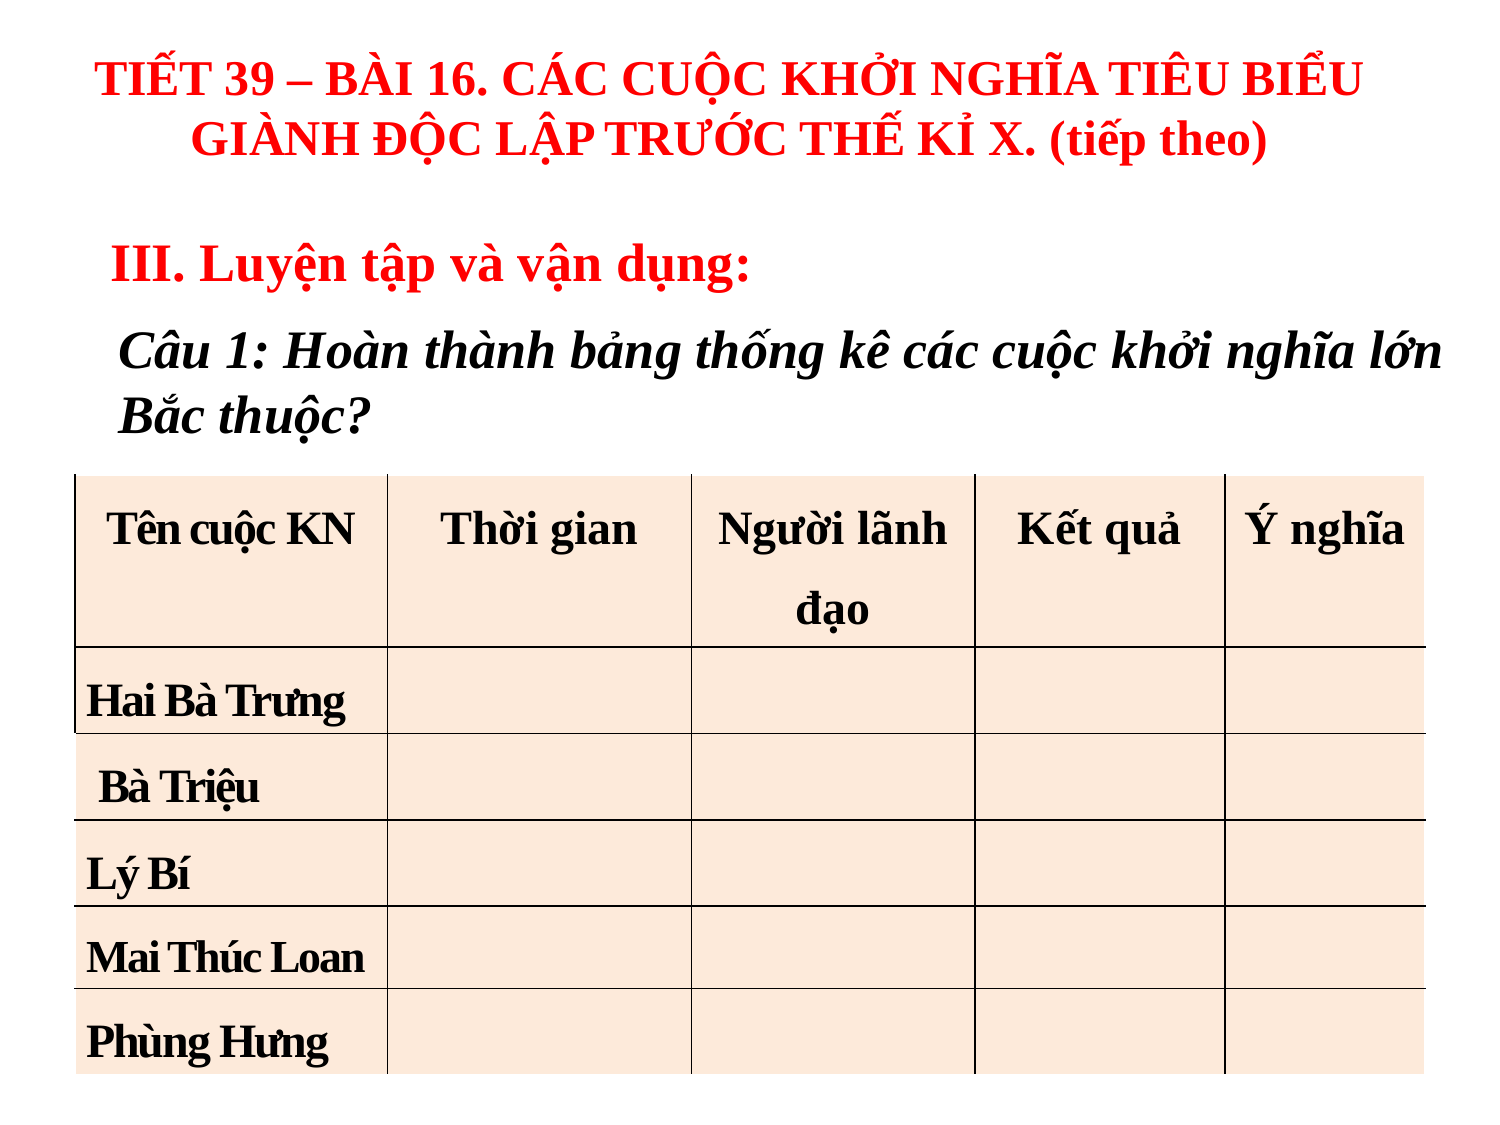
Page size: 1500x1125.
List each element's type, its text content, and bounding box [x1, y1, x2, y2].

table_header Người lãnh đạo [692, 476, 974, 646]
table_cell Lý Bí [76, 821, 387, 905]
table_cell Mai Thúc Loan [76, 907, 387, 988]
text_box III. Luyện tập và vận dụng: [95, 219, 782, 300]
table_cell [976, 821, 1224, 905]
text_box TIẾT 39 – BÀI 16. CÁC CUỘC KHỞI NGHĨA TIÊU BIỂU GIÀNH ĐỘC LẬP TRƯỚC THẾ KỈ X. (tiếp theo) [75, 37, 1385, 228]
table_cell [1226, 734, 1424, 819]
table_cell [388, 821, 691, 905]
table_cell [388, 989, 691, 1074]
table_cell [388, 734, 691, 819]
table_cell Bà Triệu [76, 734, 387, 819]
table_cell [1226, 648, 1424, 733]
table_header Ý nghĩa [1226, 476, 1424, 646]
table_cell [692, 821, 974, 905]
table_cell [388, 648, 691, 733]
table_header Thời gian [388, 476, 691, 646]
table_cell [388, 907, 691, 988]
table_cell Phùng Hưng [76, 989, 387, 1074]
table_cell [976, 989, 1224, 1074]
table_cell [976, 648, 1224, 733]
table_header Tên cuộc KN [76, 476, 387, 646]
text_box Câu 1: Hoàn thành bảng thống kê các cuộc khởi nghĩa lớn Bắc thuộc? [103, 306, 1461, 452]
table_cell [976, 907, 1224, 988]
table_header Kết quả [976, 476, 1224, 646]
table_cell [1226, 907, 1424, 988]
table_cell [692, 648, 974, 733]
table_cell [692, 989, 974, 1074]
table_cell [692, 907, 974, 988]
table_cell [692, 734, 974, 819]
table_cell Hai Bà Trưng [76, 648, 387, 733]
table_cell [1226, 989, 1424, 1074]
table_cell [1226, 821, 1424, 905]
table_cell [976, 734, 1224, 819]
